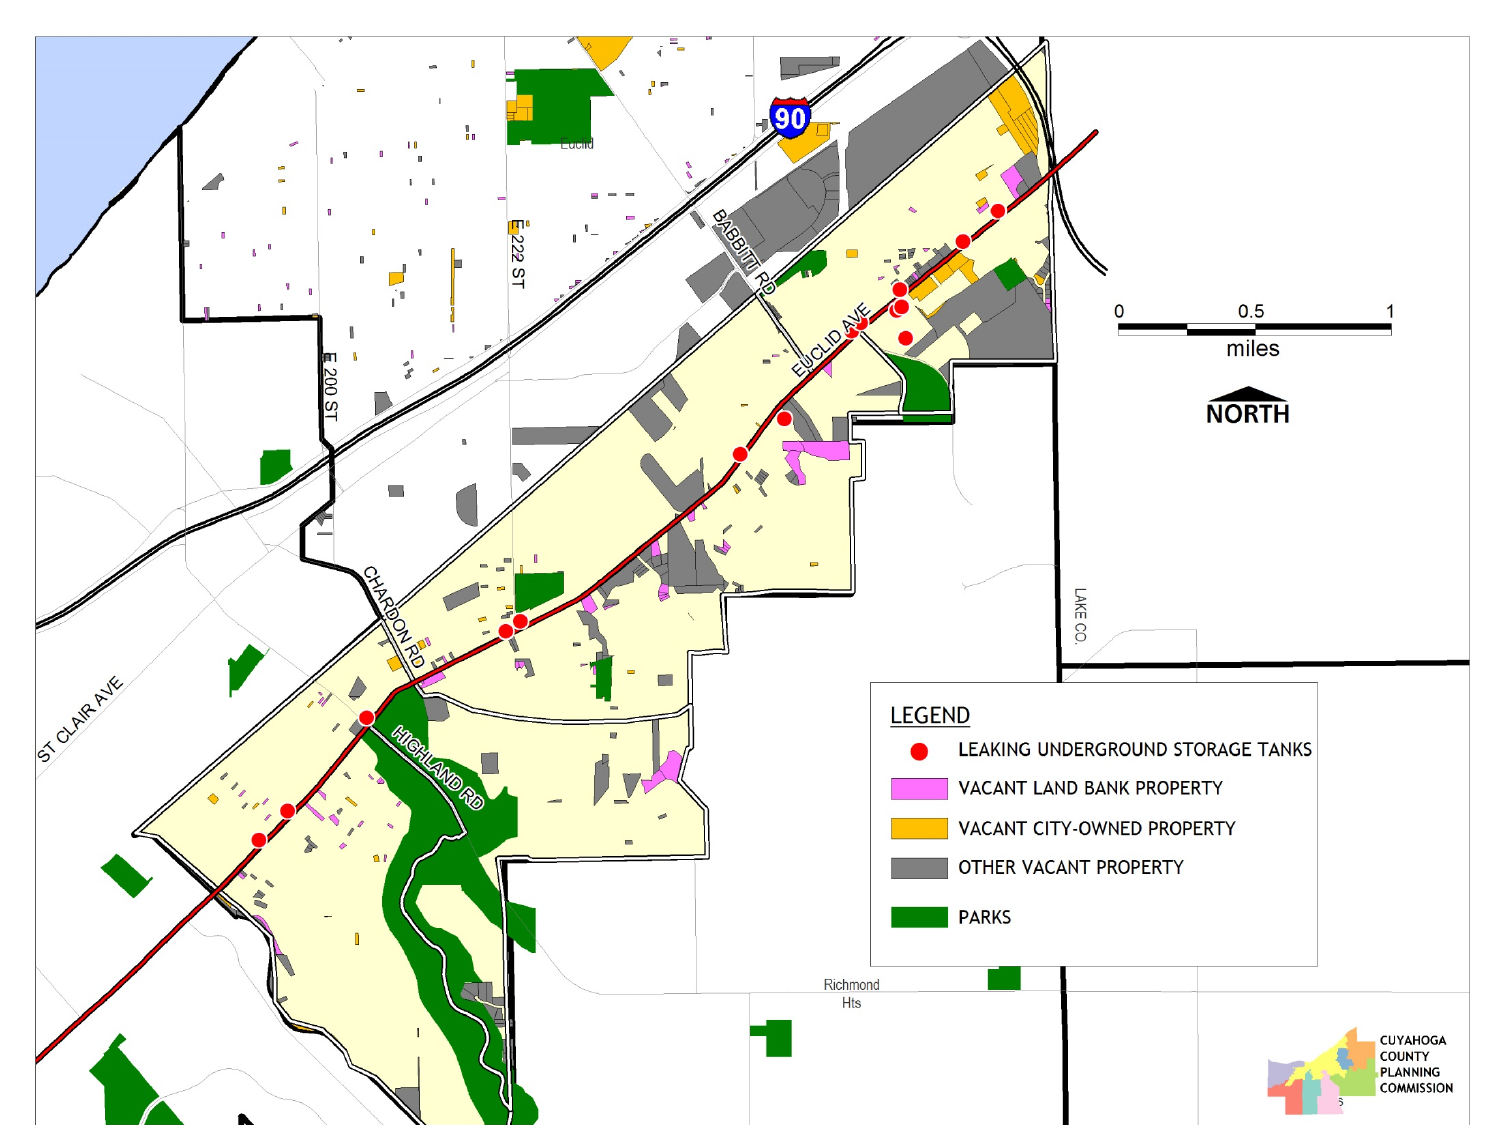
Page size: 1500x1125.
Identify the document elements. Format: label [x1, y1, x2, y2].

list [0, 0, 1500, 1125]
